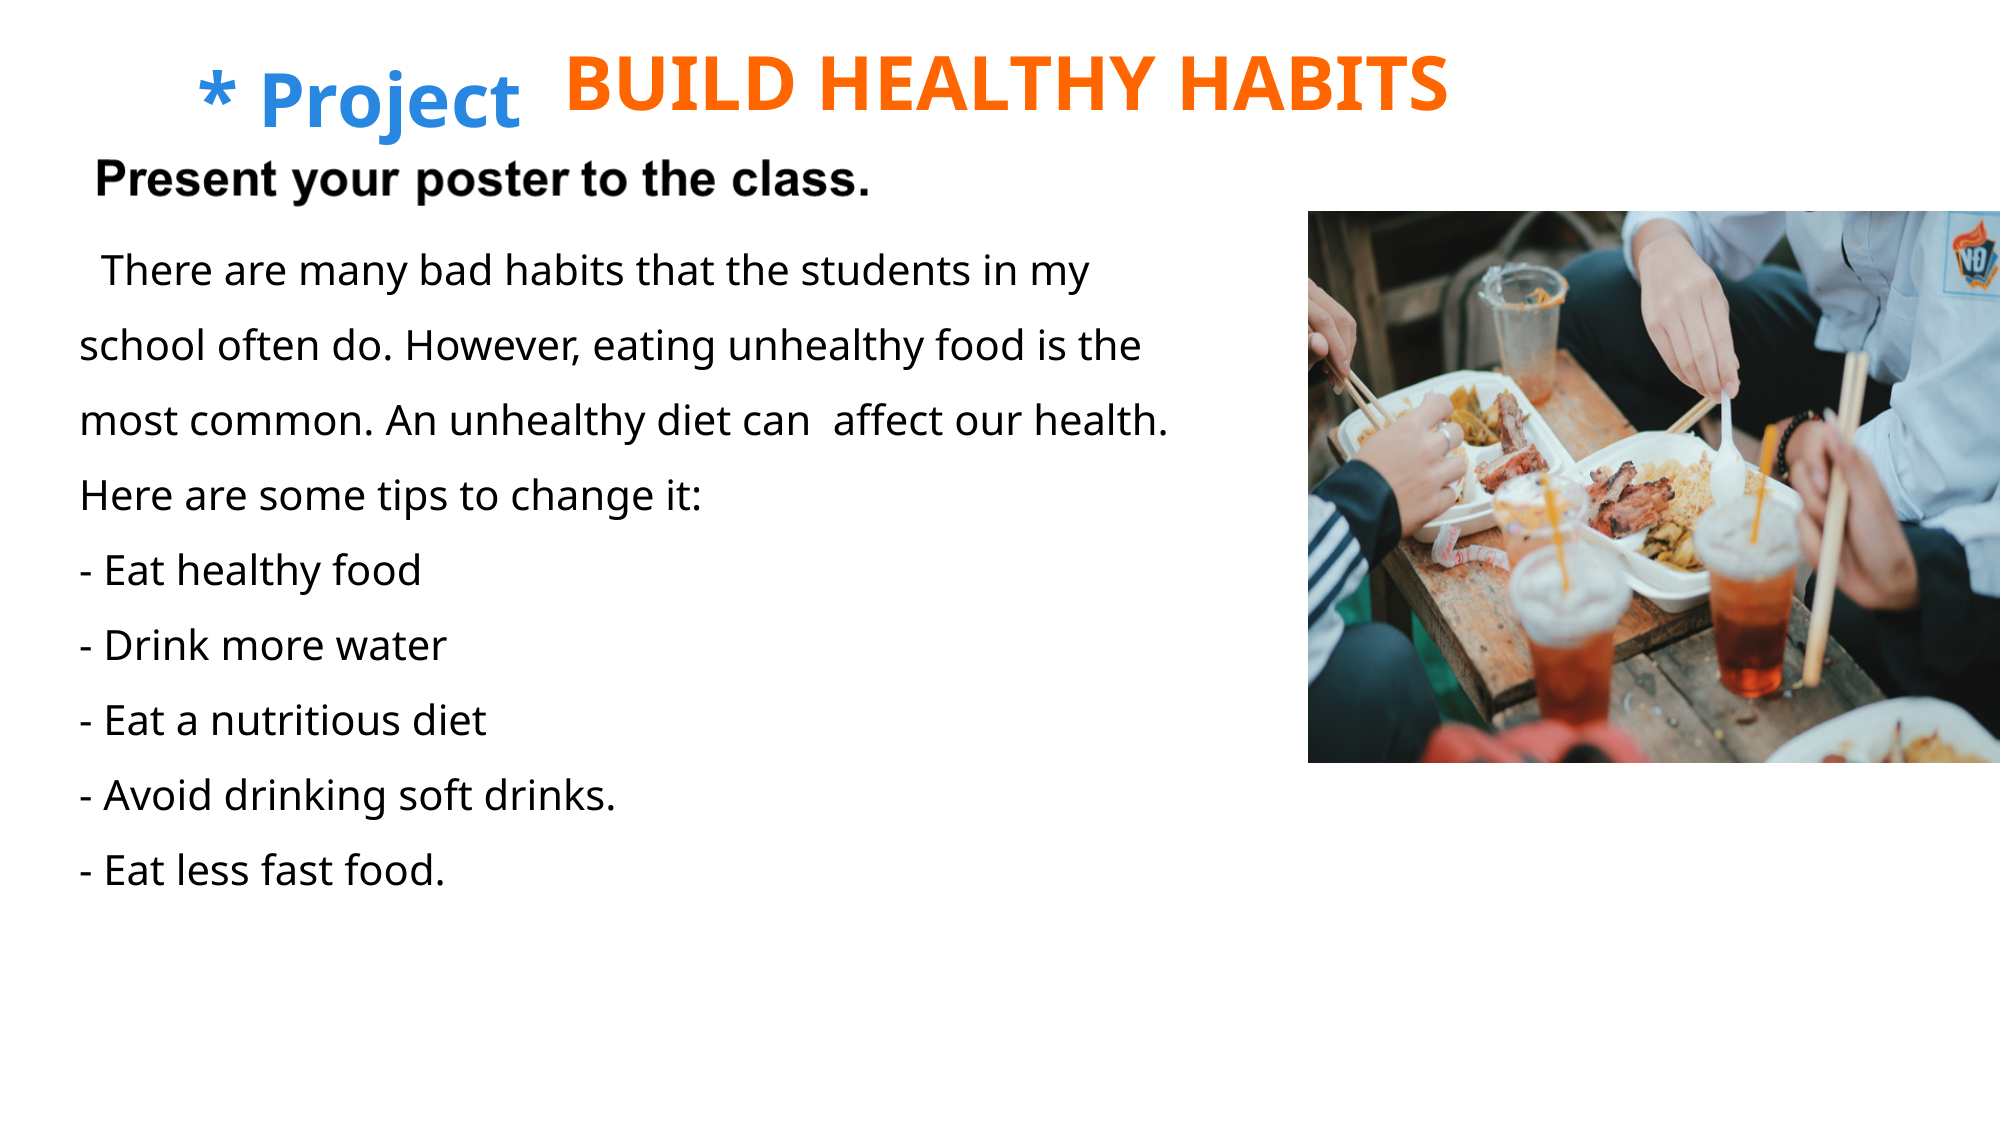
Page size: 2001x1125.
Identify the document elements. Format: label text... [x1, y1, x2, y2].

text_box BUILD HEALTHY HABITS [548, 27, 1466, 133]
text_box * Project [183, 0, 569, 132]
text_box There are many bad habits that the students in my school often do. However, eating unhealthy food is the most common. An unhealthy diet can affect our health. Here are some tips to change it: - Eat healthy food - Drink more water - Eat a nutritious diet - Avoid drinking soft drinks. - Eat less fast food. [64, 211, 1225, 902]
picture [64, 132, 901, 238]
picture [1308, 211, 2000, 763]
